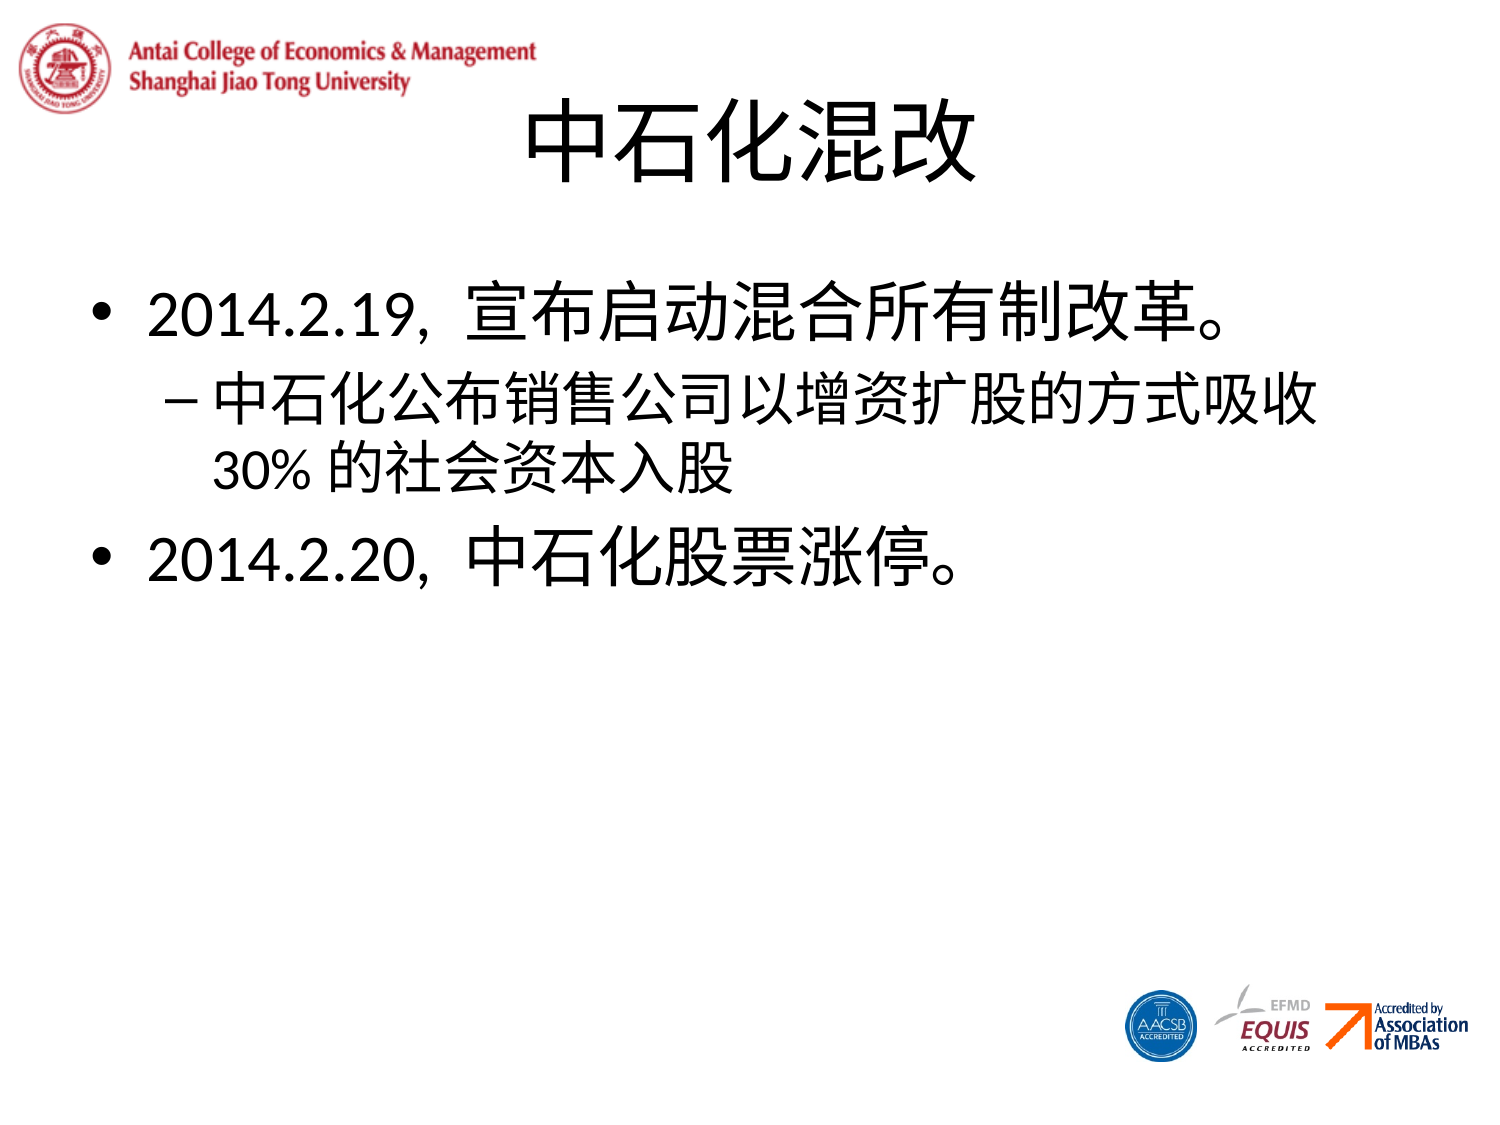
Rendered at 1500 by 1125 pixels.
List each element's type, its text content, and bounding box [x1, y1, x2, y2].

picture [1214, 1005, 1310, 1051]
list 2014.2.19, 宣布启动混合所有制改革。 中石化公布销售公司以增资扩股的方式吸收30%的社会资本入股 2014.2.20, 中石化股票涨停。 [75, 262, 1425, 1005]
picture [2, 19, 548, 119]
picture [1325, 1002, 1468, 1050]
picture [1125, 1005, 1197, 1062]
title 中石化混改 [75, 45, 1425, 233]
